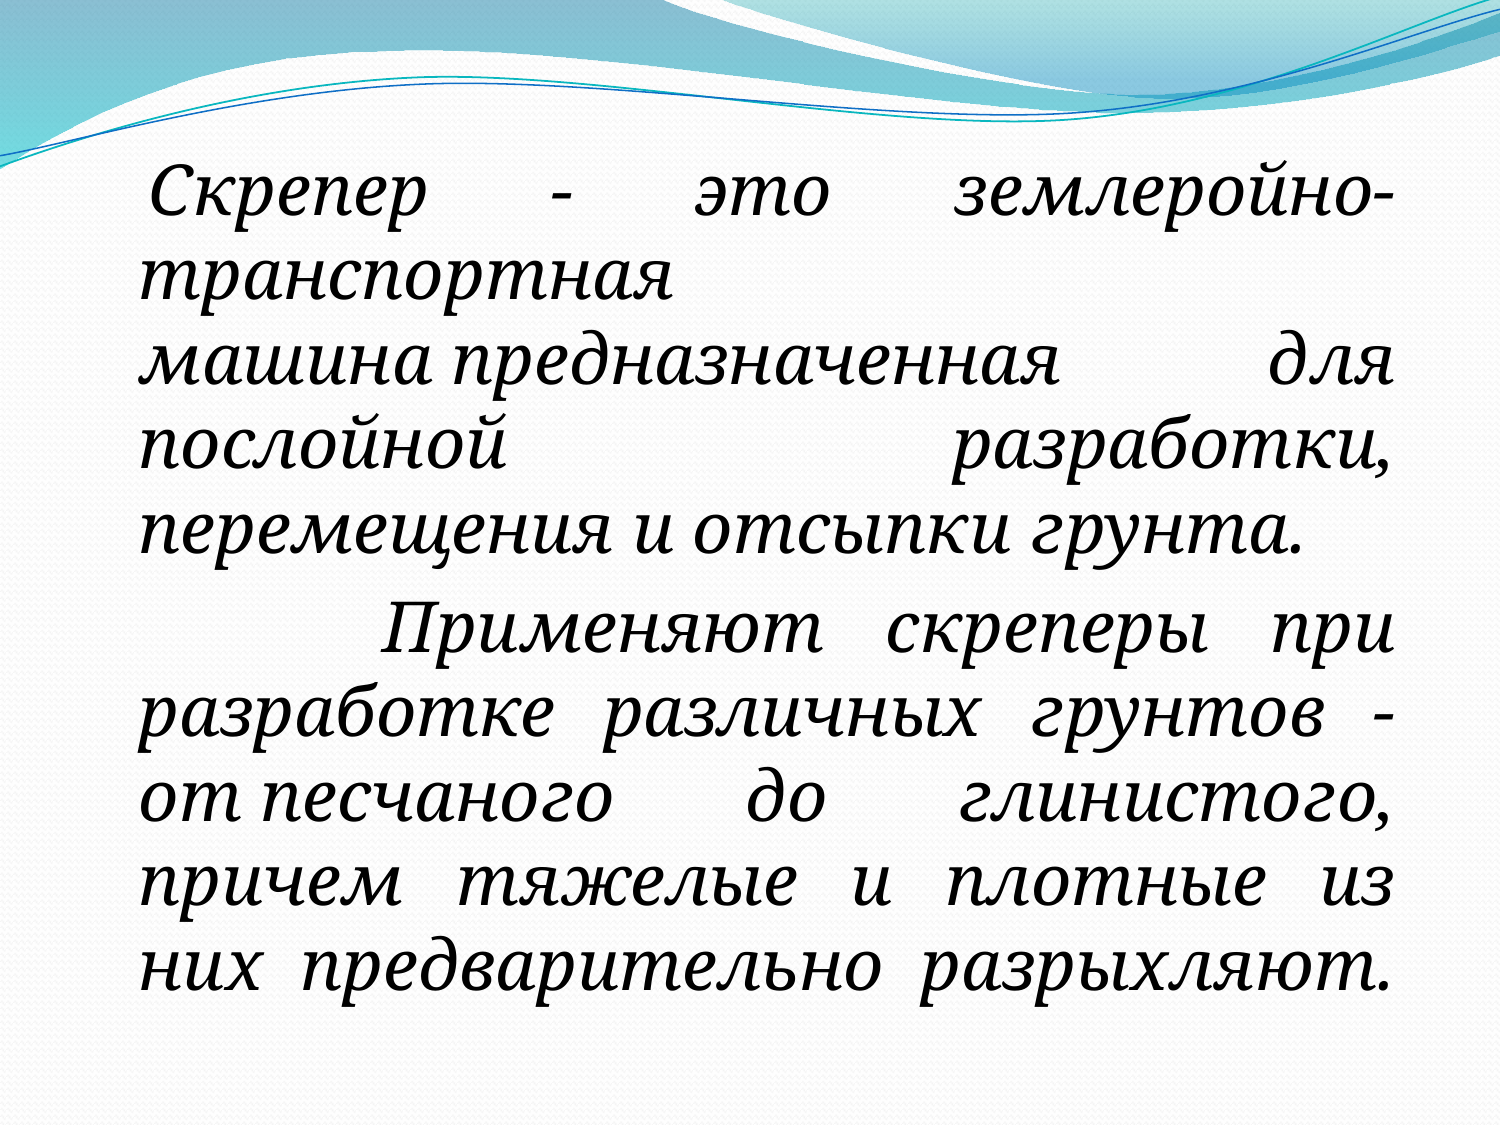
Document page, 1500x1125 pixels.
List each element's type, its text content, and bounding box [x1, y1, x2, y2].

list Скрепер - это землеройно-транспортная машина предназначенная для послойной разработки, перемещения и отсыпки грунта. Применяют скреперы при разработке различных грунтов - от песчаного до глинистого, причем тяжелые и плотные из них предварительно разрыхляют. [123, 137, 1412, 1071]
